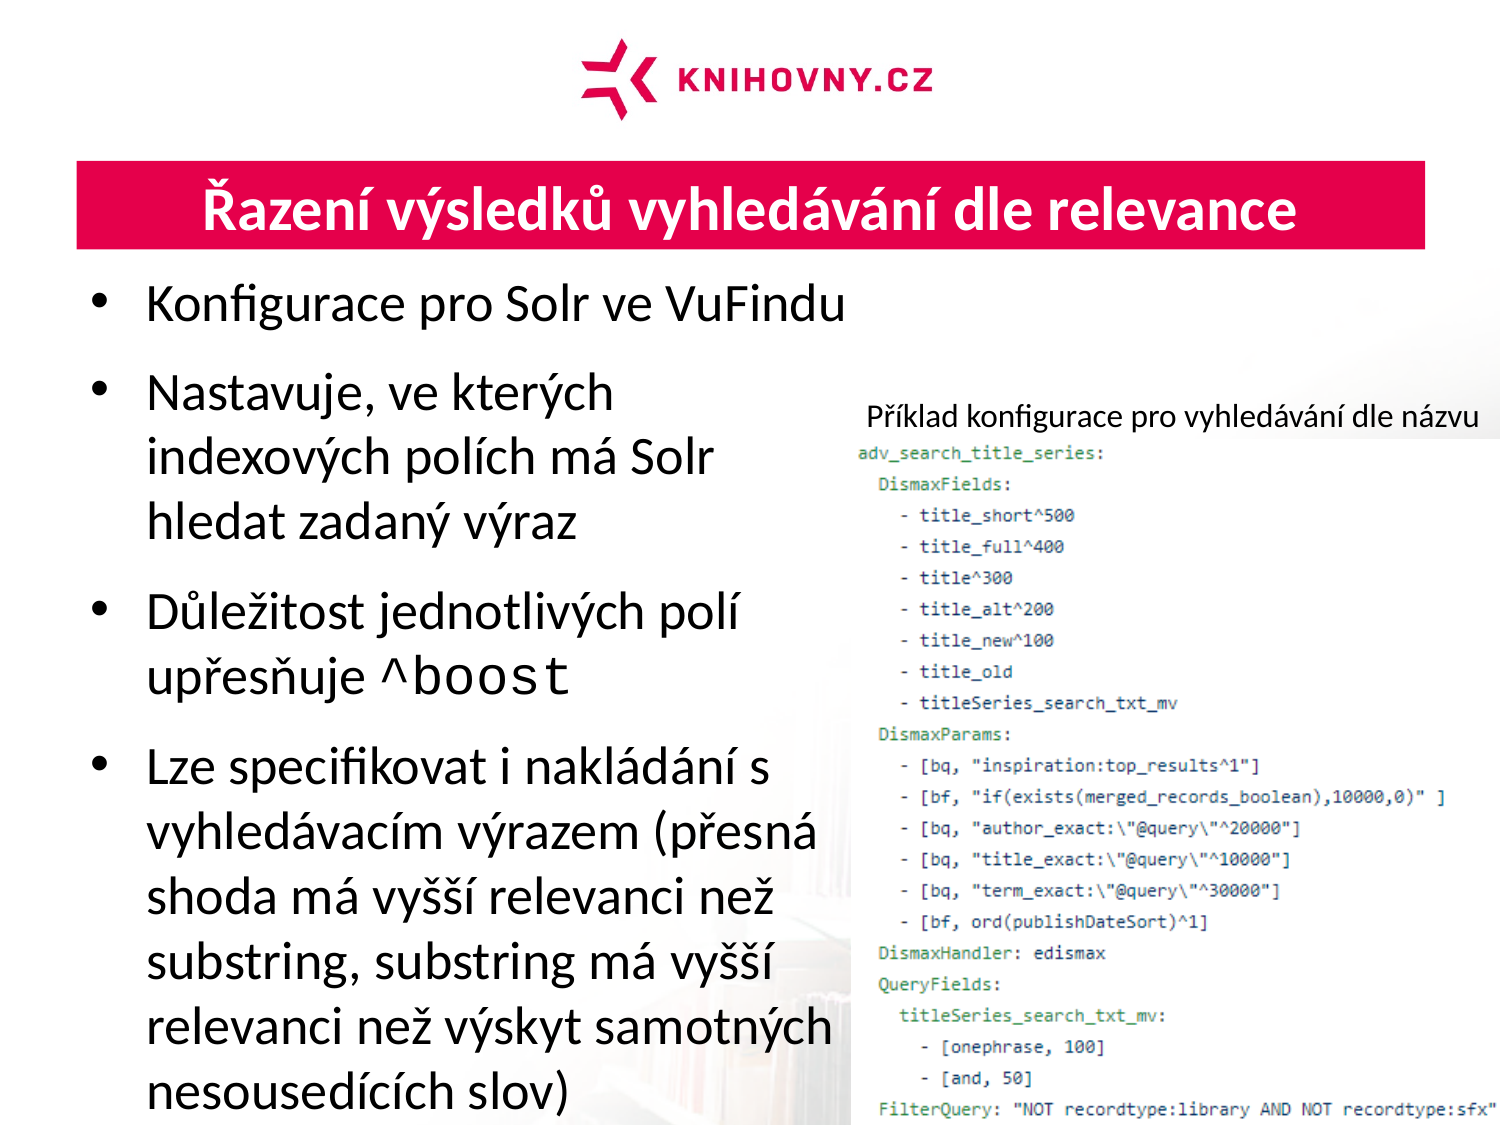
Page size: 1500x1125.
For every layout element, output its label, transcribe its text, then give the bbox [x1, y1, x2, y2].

title Řazení výsledků vyhledávání dle relevance [76, 160, 1426, 250]
text_box Nastavuje, ve kterých indexových polích má Solr hledat zadaný výraz Důležitost jednotlivých polí upřesňuje ^boost Lze specifikovat i nakládání s vyhledávacím výrazem (přesná shoda má vyšší relevanci než substring, substring má vyšší relevanci než výskyt samotných nesousedících slov) [75, 348, 880, 1125]
picture [851, 438, 1500, 1125]
picture [324, 0, 1500, 386]
list Konfigurace pro Solr ve VuFindu [75, 259, 1425, 349]
text_box Příklad konfigurace pro vyhledávání dle názvu [880, 386, 1500, 438]
